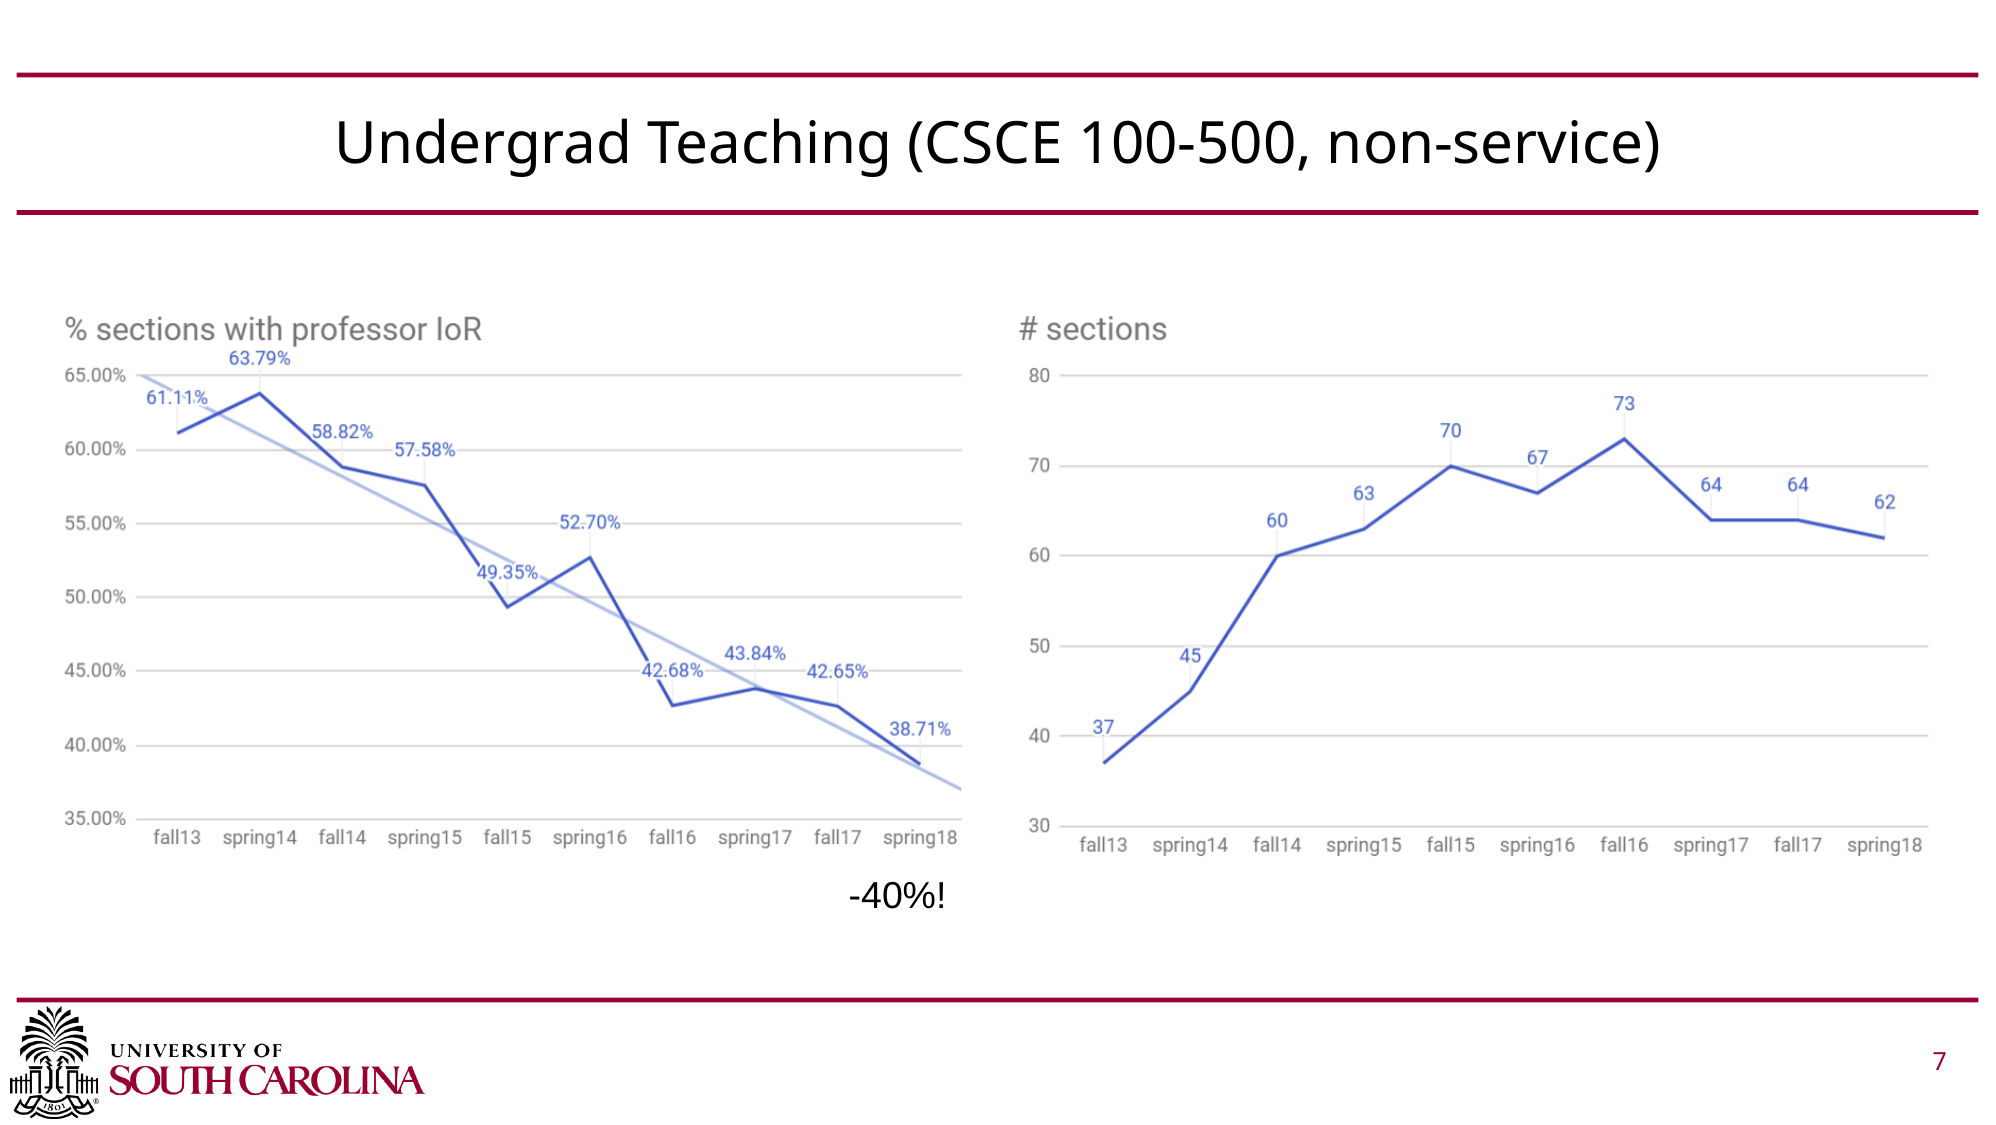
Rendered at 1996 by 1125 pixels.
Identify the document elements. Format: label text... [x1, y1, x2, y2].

title Undergrad Teaching (CSCE 100-500, non-service) [99, 74, 1896, 206]
picture [39, 287, 990, 876]
text_box -40%! [797, 883, 998, 923]
slide_number 7 [565, 1037, 1963, 1088]
picture [991, 287, 1955, 882]
picture [10, 1006, 425, 1119]
